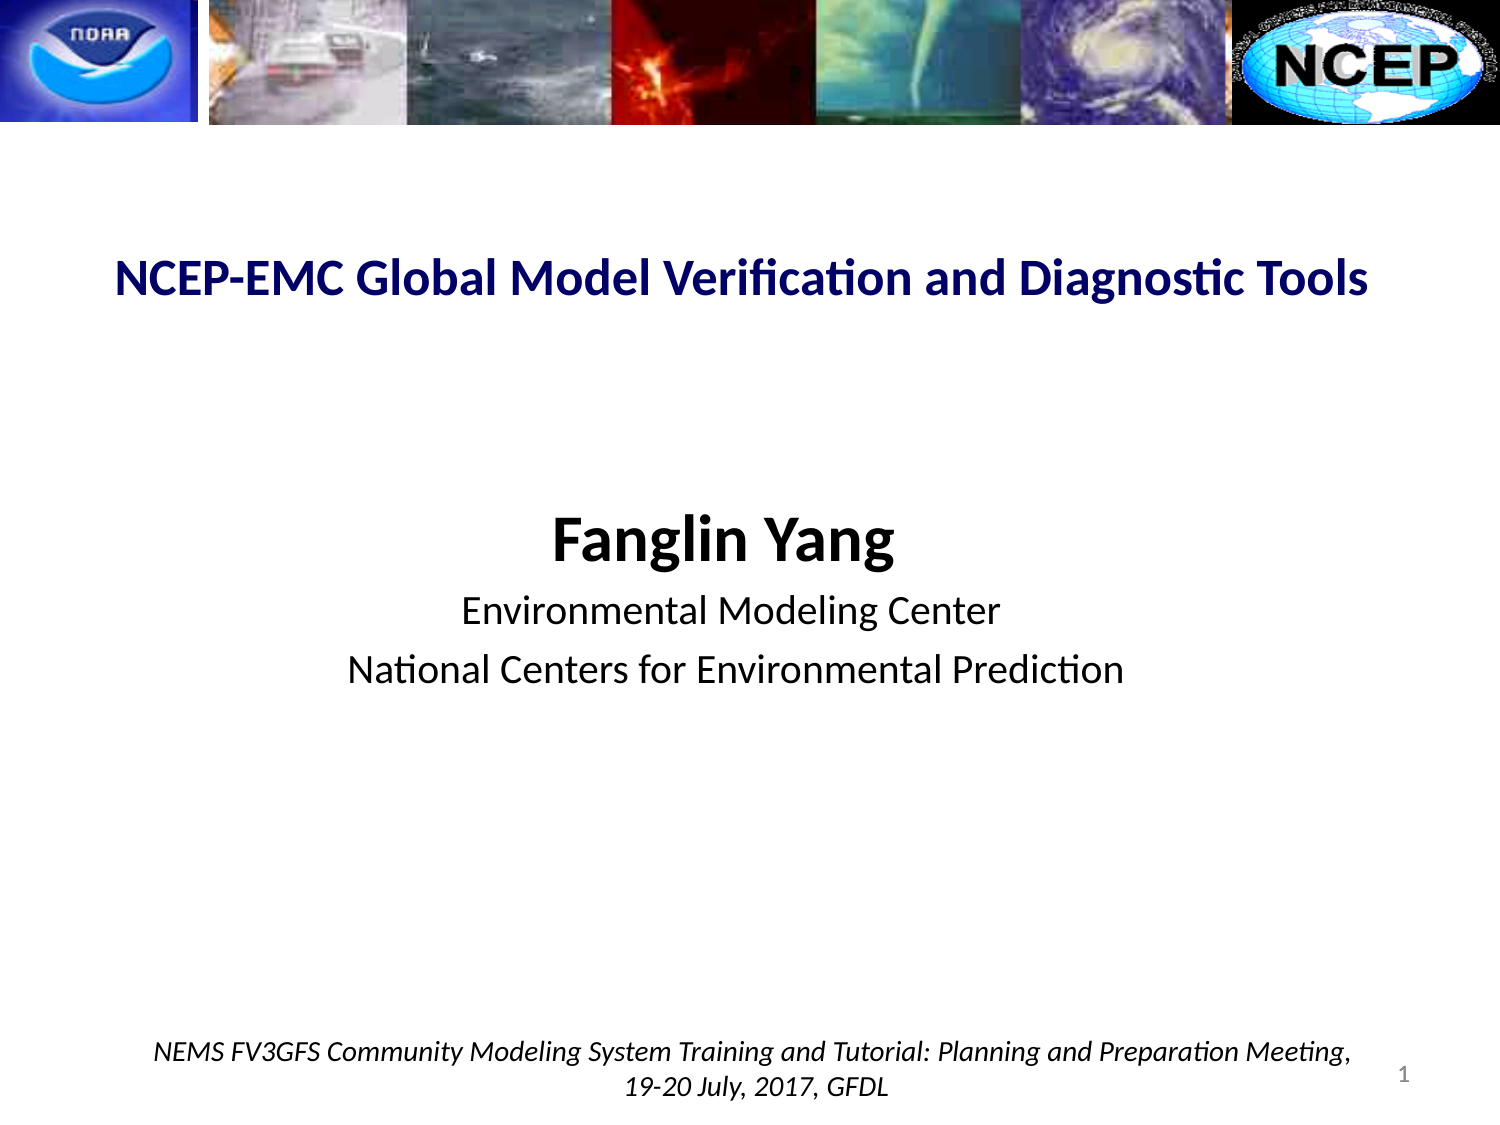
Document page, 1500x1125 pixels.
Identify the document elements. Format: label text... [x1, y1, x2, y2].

text_box NEMS FV3GFS Community Modeling System Training and Tutorial: Planning and Preparation Meeting, 19-20 July, 2017, GFDL [112, 1024, 1400, 1110]
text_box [0, 0, 1500, 126]
subtitle Fanglin Yang Environmental Modeling Center National Centers for Environmental Prediction [93, 487, 1369, 738]
text_box 1 [1400, 1042, 1425, 1103]
title NCEP-EMC Global Model Verification and Diagnostic Tools [79, 212, 1405, 400]
